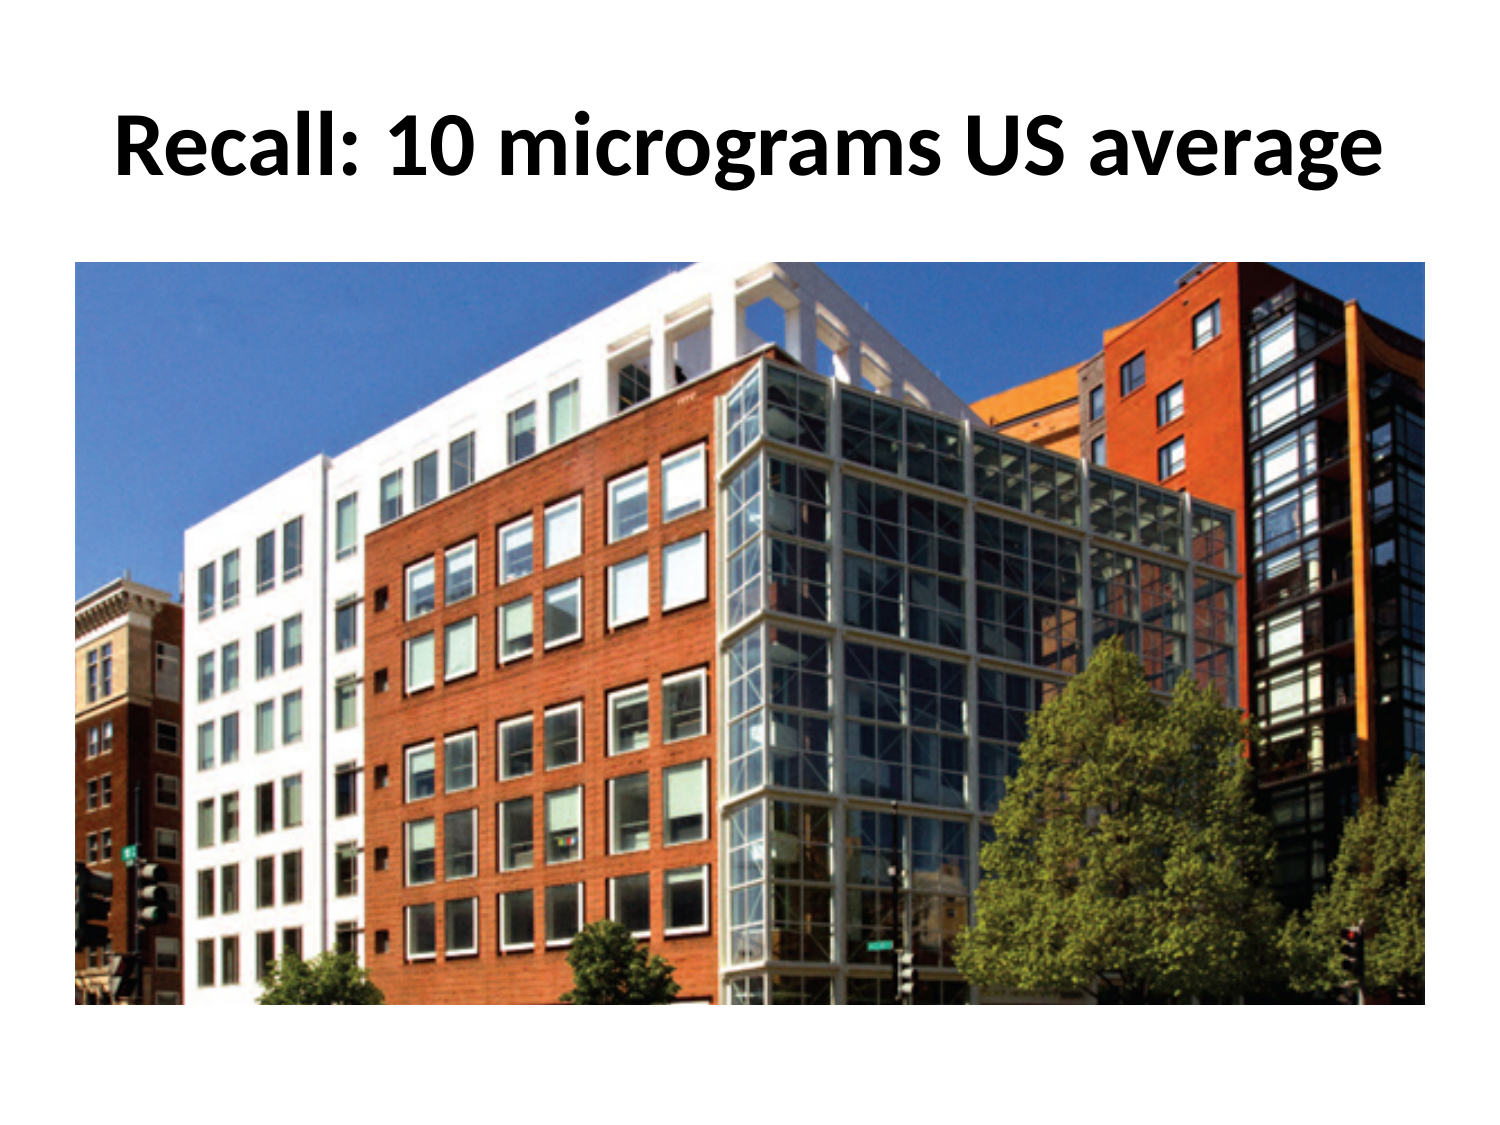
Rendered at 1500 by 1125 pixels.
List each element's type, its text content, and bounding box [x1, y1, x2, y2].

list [74, 262, 1426, 1006]
title Recall: 10 micrograms US average [75, 45, 1425, 233]
